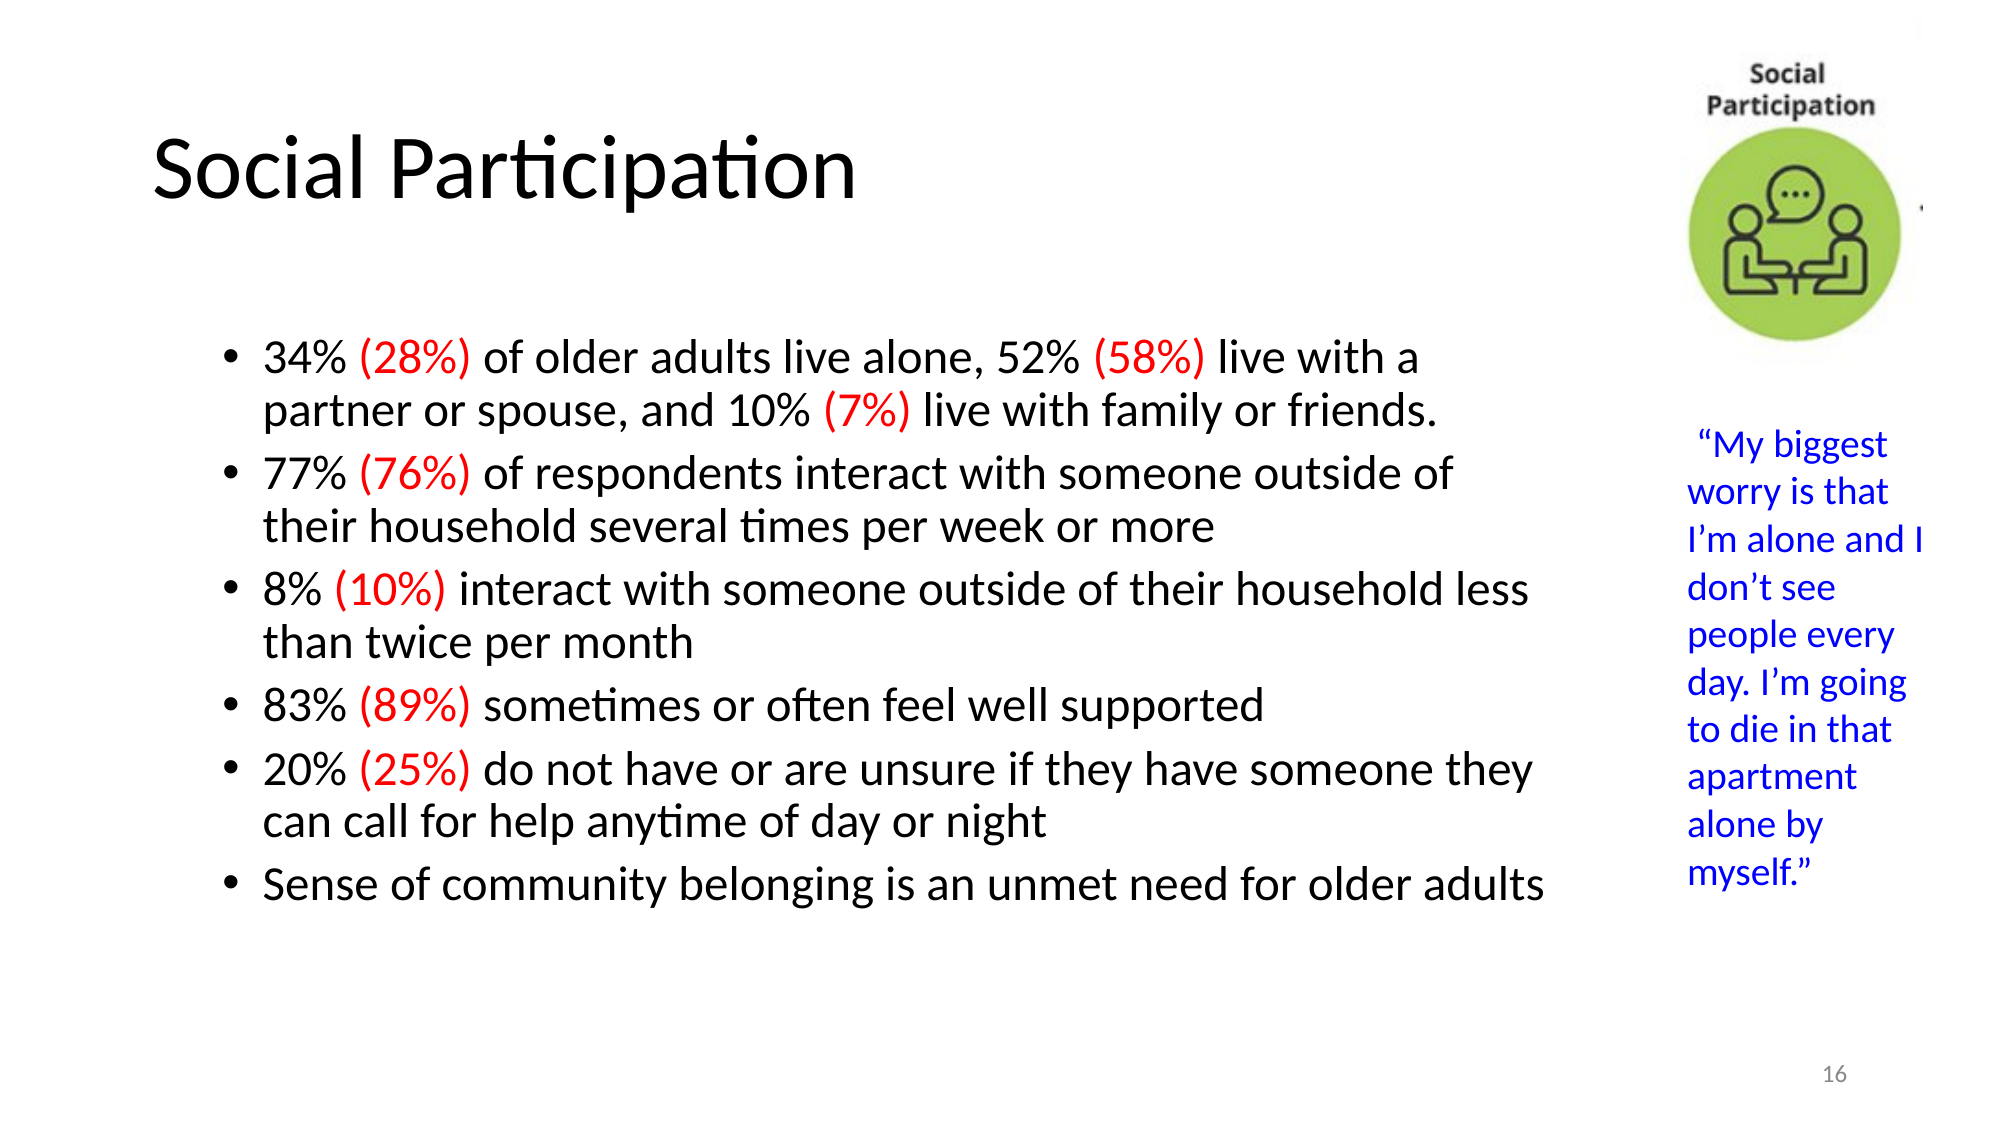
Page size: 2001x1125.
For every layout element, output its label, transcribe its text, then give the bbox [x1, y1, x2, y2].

slide_number 16 [1412, 1042, 1863, 1103]
title Social Participation [137, 59, 1310, 252]
list 34% (28%) of older adults live alone, 52% (58%) live with a partner or spouse, and 10% (7%) live with family or friends. 77% (76%) of respondents interact with someone outside of their household several times per week or more 8% (10%) interact with someone outside of their household less than twice per month 83% (89%) sometimes or often feel well supported 20% (25%) do not have or are unsure if they have someone they can call for help anytime of day or night Sense of community belonging is an unmet need for older adults [137, 252, 1574, 967]
text_box “My biggest worry is that I’m alone and I don’t see people every day. I’m going to die in that apartment alone by myself.” [1672, 403, 1943, 961]
picture [1671, 15, 1924, 366]
